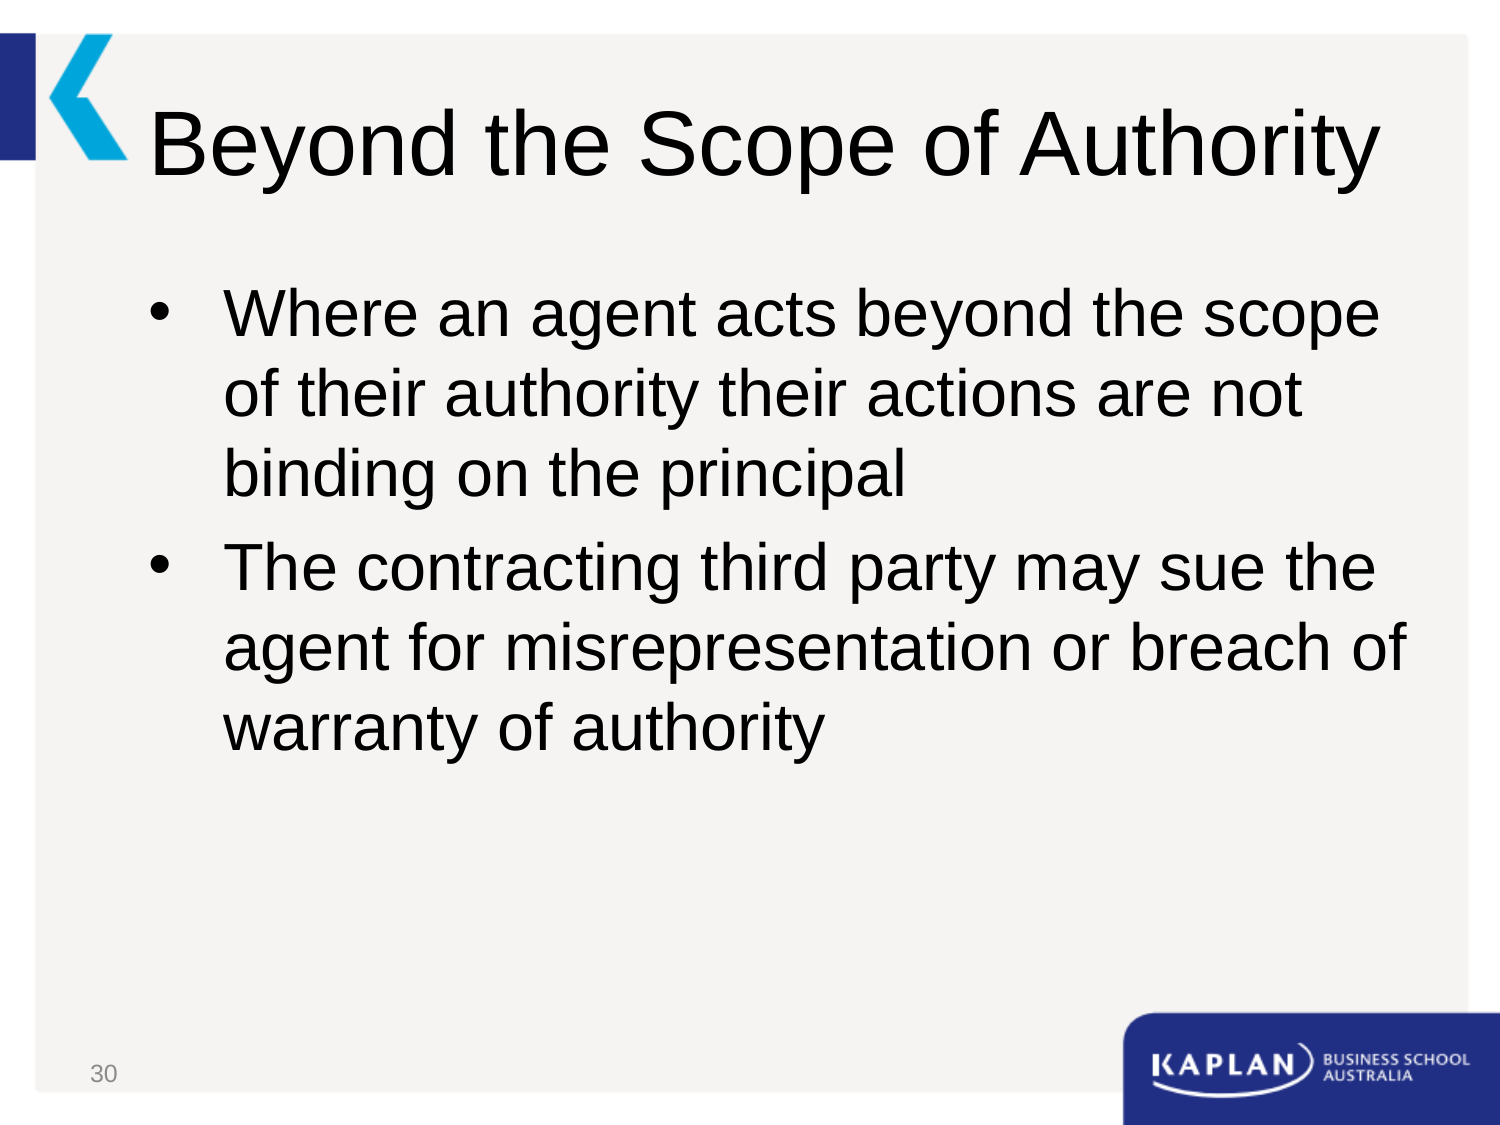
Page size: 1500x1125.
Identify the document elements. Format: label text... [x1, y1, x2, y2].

list Where an agent acts beyond the scope of their authority their actions are not binding on the principal The contracting third party may sue the agent for misrepresentation or breach of warranty of authority [75, 262, 1425, 1005]
title Beyond the Scope of Authority [75, 45, 1425, 233]
slide_number 30 [75, 1042, 425, 1103]
